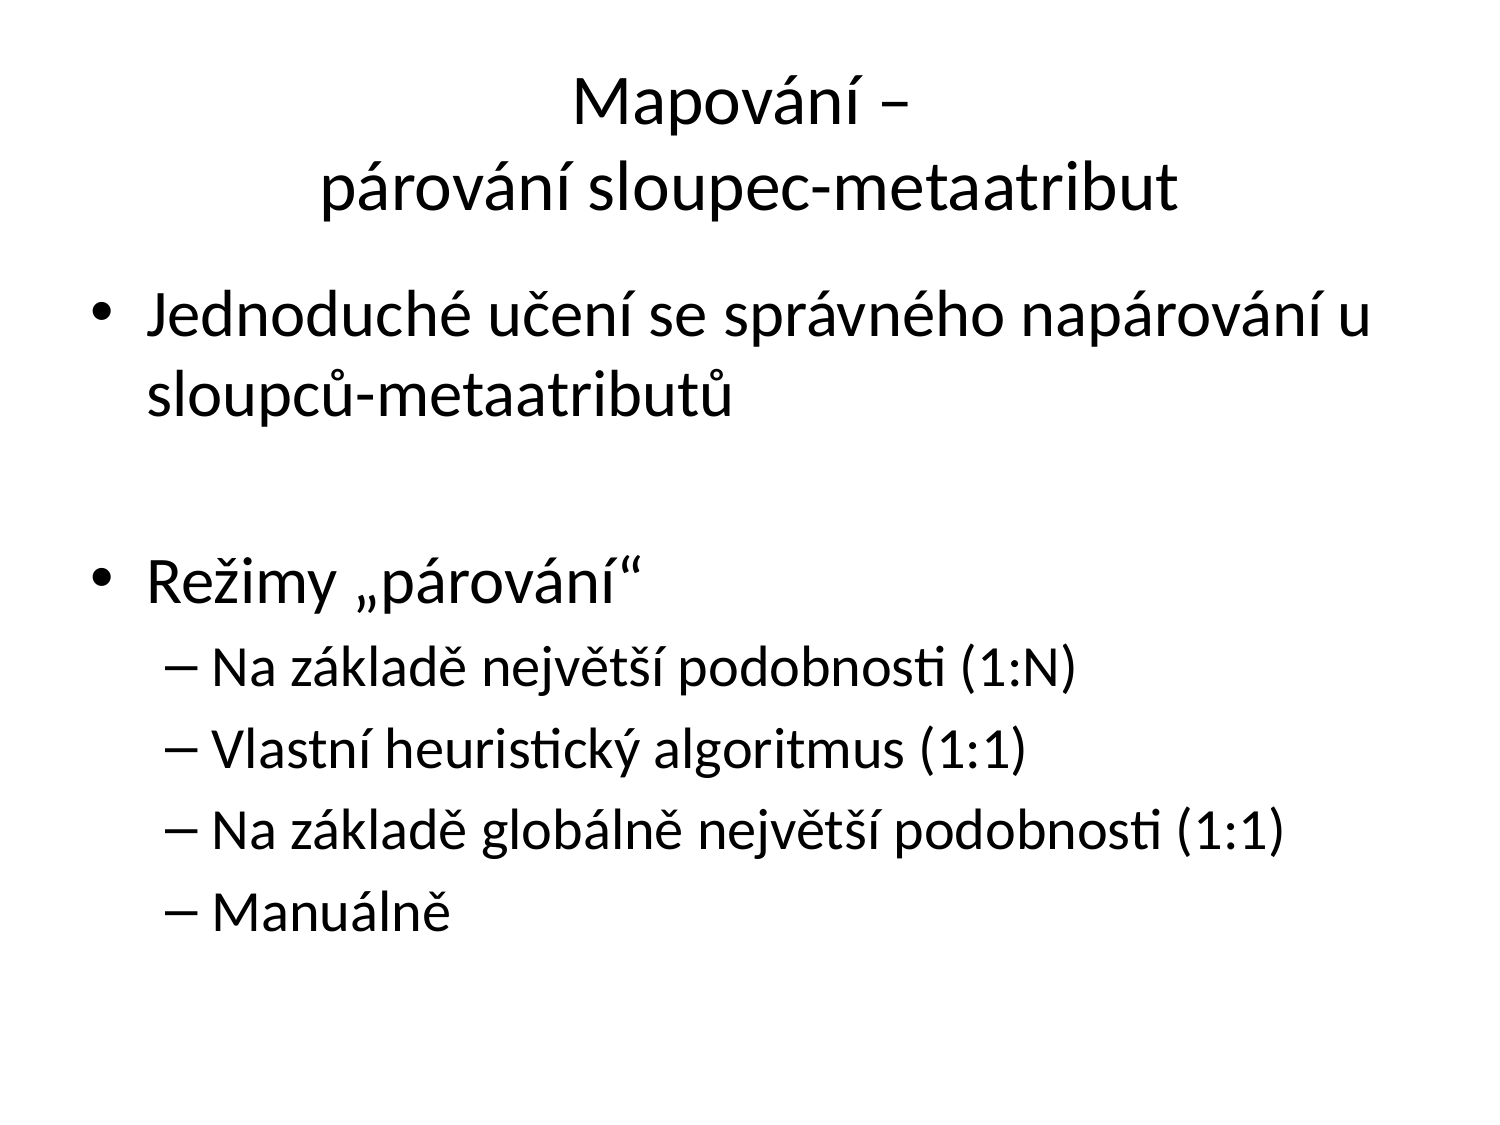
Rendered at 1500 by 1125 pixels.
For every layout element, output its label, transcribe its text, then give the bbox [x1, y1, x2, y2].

list Jednoduché učení se správného napárování u sloupců-metaatributů Režimy „párování“ Na základě největší podobnosti (1:N) Vlastní heuristický algoritmus (1:1) Na základě globálně největší podobnosti (1:1) Manuálně [75, 262, 1425, 1005]
title Mapování – párování sloupec-metaatribut [75, 45, 1425, 233]
